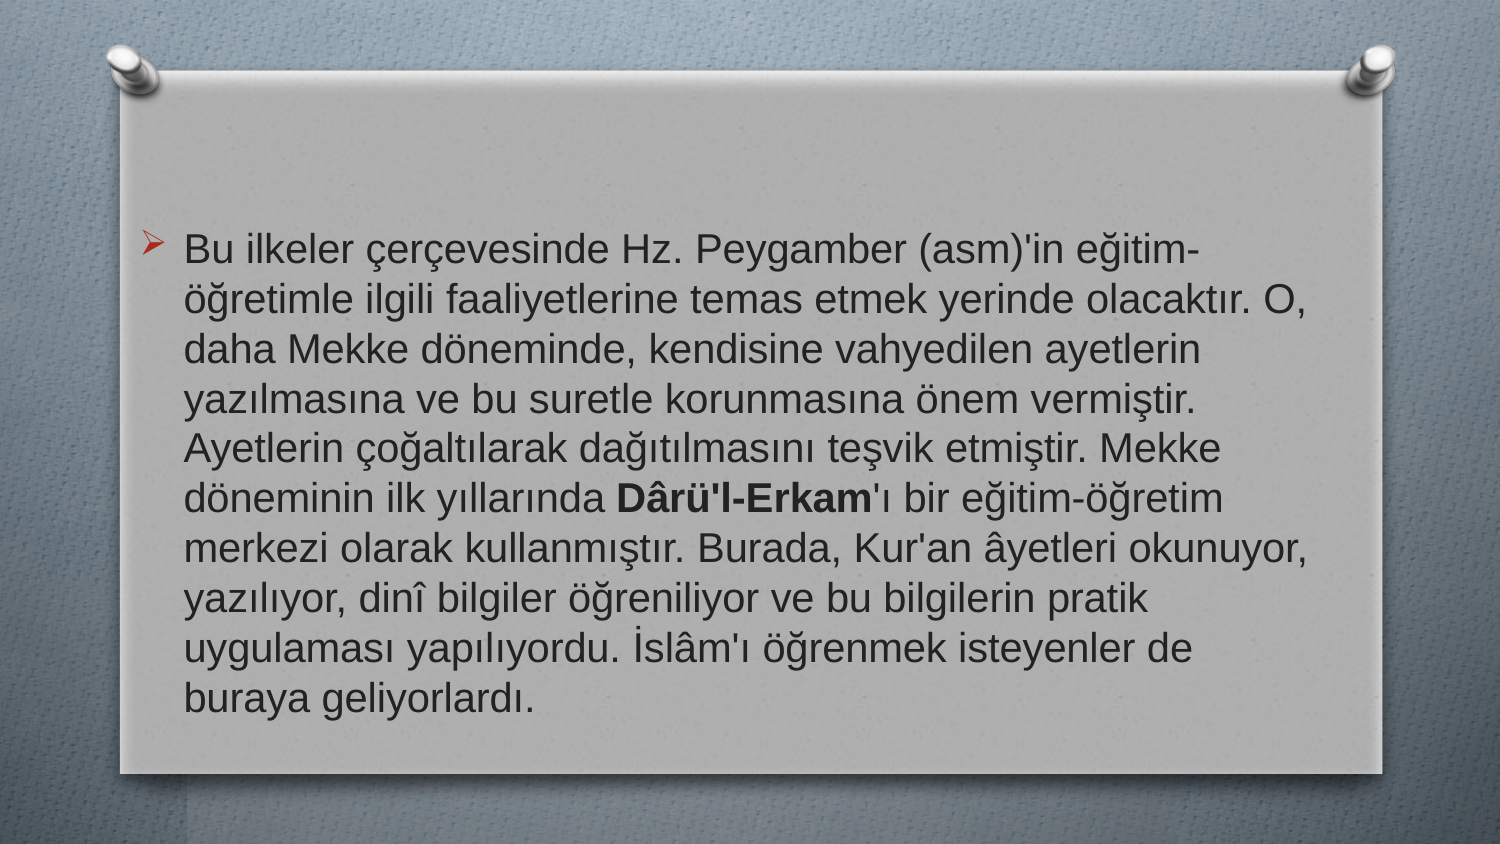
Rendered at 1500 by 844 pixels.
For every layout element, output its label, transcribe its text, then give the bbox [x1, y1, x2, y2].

picture [80, 18, 192, 119]
list Bu ilkeler çerçevesinde Hz. Peygamber (asm)'in eğitim-öğretimle ilgili faaliyetlerine temas etmek yerinde olacaktır. O, daha Mekke döneminde, kendisine vahyedilen ayetlerin yazılmasına ve bu suretle korunmasına önem vermiştir. Ayetlerin çoğaltılarak dağıtılmasını teşvik etmiştir. Mekke döneminin ilk yıllarında Dârü'l-Erkam'ı bir eğitim-öğretim merkezi olarak kullanmıştır. Burada, Kur'an âyetleri okunuyor, yazılıyor, dinî bilgiler öğreniliyor ve bu bilgilerin pratik uygulaması yapılıyordu. İslâm'ı öğrenmek isteyenler de buraya geliyorlardı. [123, 156, 1340, 732]
picture [1322, 22, 1433, 121]
